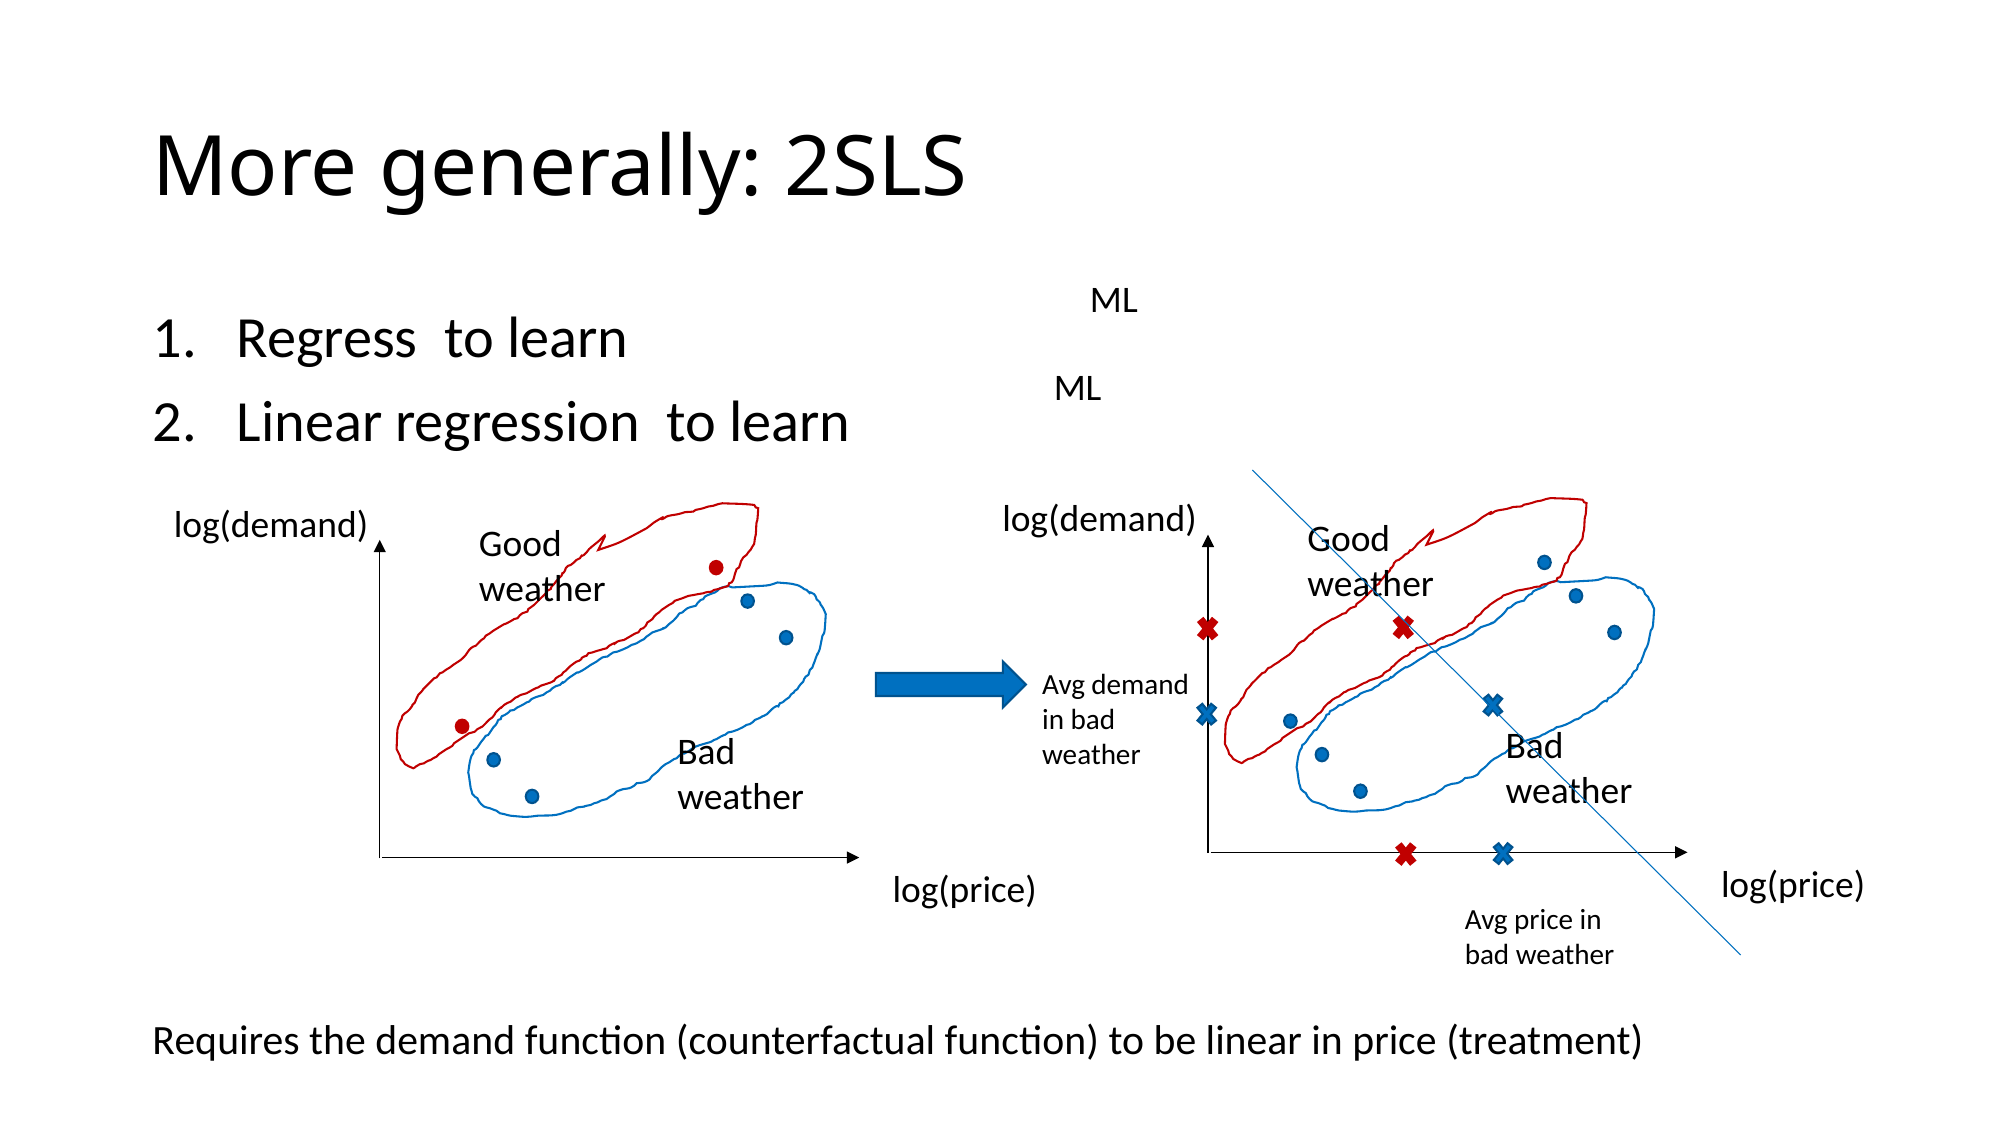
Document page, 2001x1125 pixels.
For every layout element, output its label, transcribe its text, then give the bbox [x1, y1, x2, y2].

text_box ML [1038, 355, 1117, 416]
text_box [1209, 702, 1218, 726]
text_box Avg demand in bad weather [1027, 658, 1207, 778]
text_box Bad weather [662, 719, 819, 825]
text_box Good weather [464, 511, 621, 617]
text_box [1223, 681, 1252, 765]
text_box log(demand) [159, 492, 391, 552]
text_box ML [1075, 267, 1153, 328]
text_box log(demand) [987, 487, 1220, 547]
title More generally: 2SLS [137, 59, 1863, 278]
text_box [467, 581, 827, 818]
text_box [1252, 469, 1741, 956]
text_box [122, 946, 1848, 1120]
text_box [874, 658, 1027, 711]
text_box Avg price in bad weather [1450, 956, 1636, 978]
text_box Requires the demand function (counterfactual function) to be linear in price (treatment) [137, 1010, 1863, 1118]
text_box [1209, 616, 1219, 641]
text_box log(price) [878, 857, 1058, 918]
text_box [1196, 616, 1207, 641]
text_box log(price) [1741, 852, 1886, 912]
text_box [395, 502, 760, 770]
